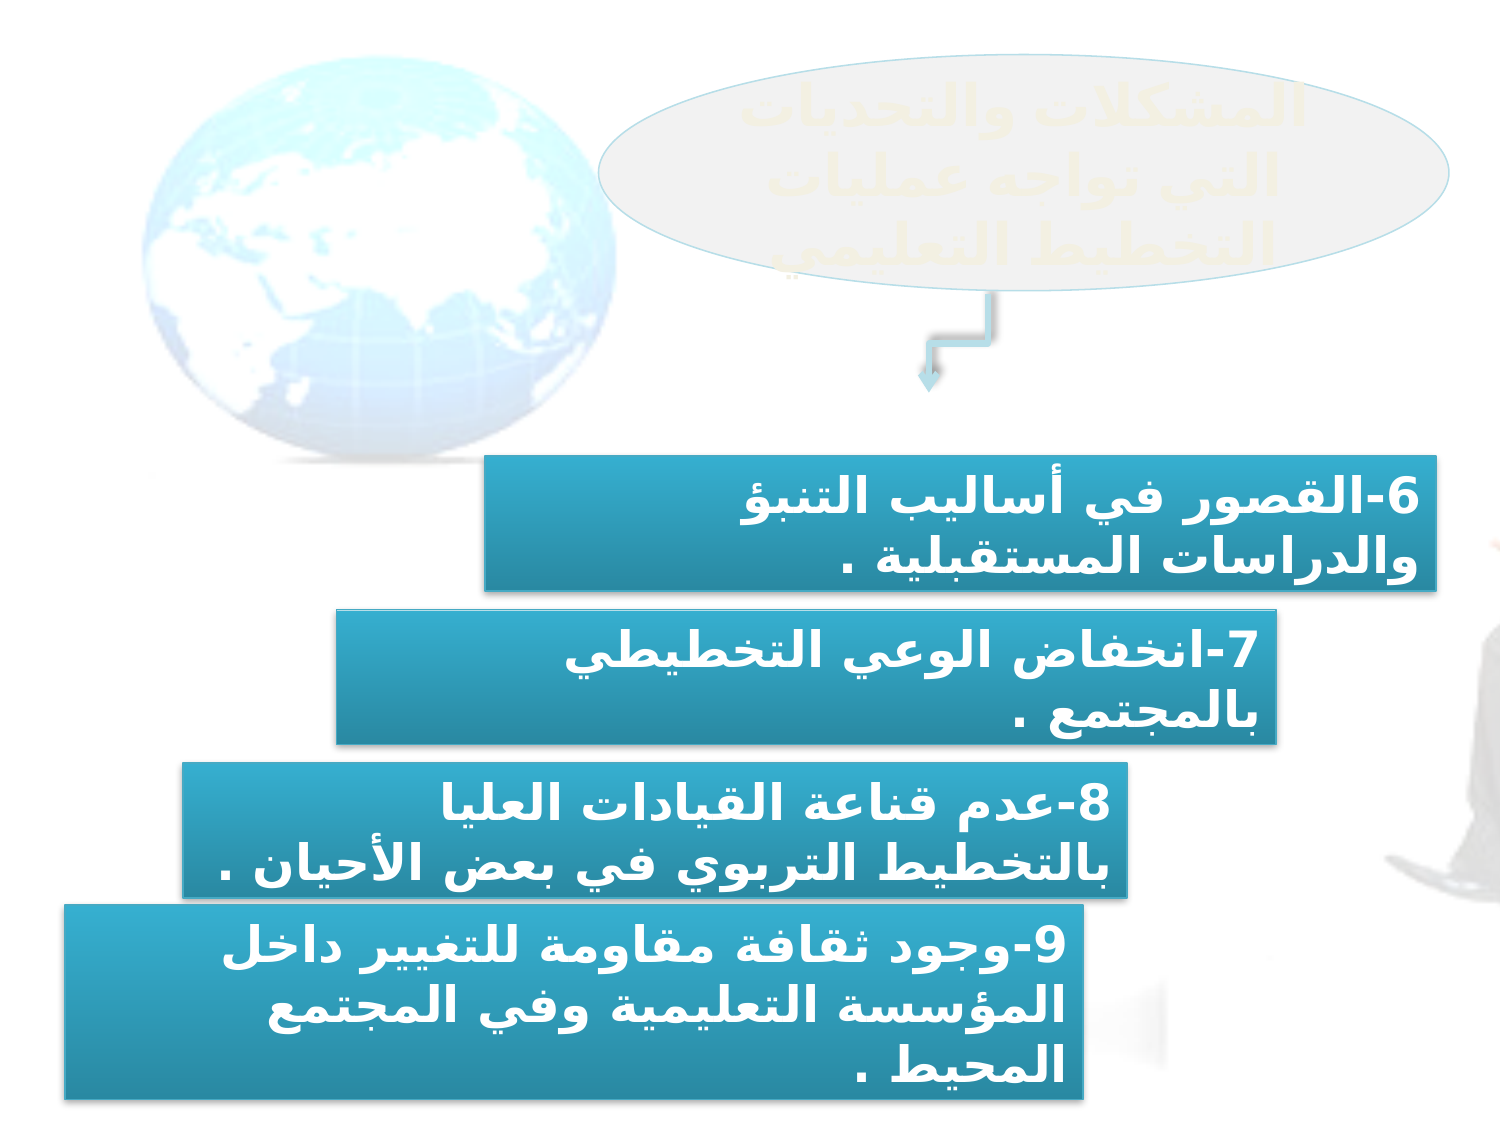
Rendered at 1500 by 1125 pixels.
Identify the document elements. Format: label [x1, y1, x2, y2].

text_box [909, 313, 1008, 374]
list [0, 0, 1500, 1125]
